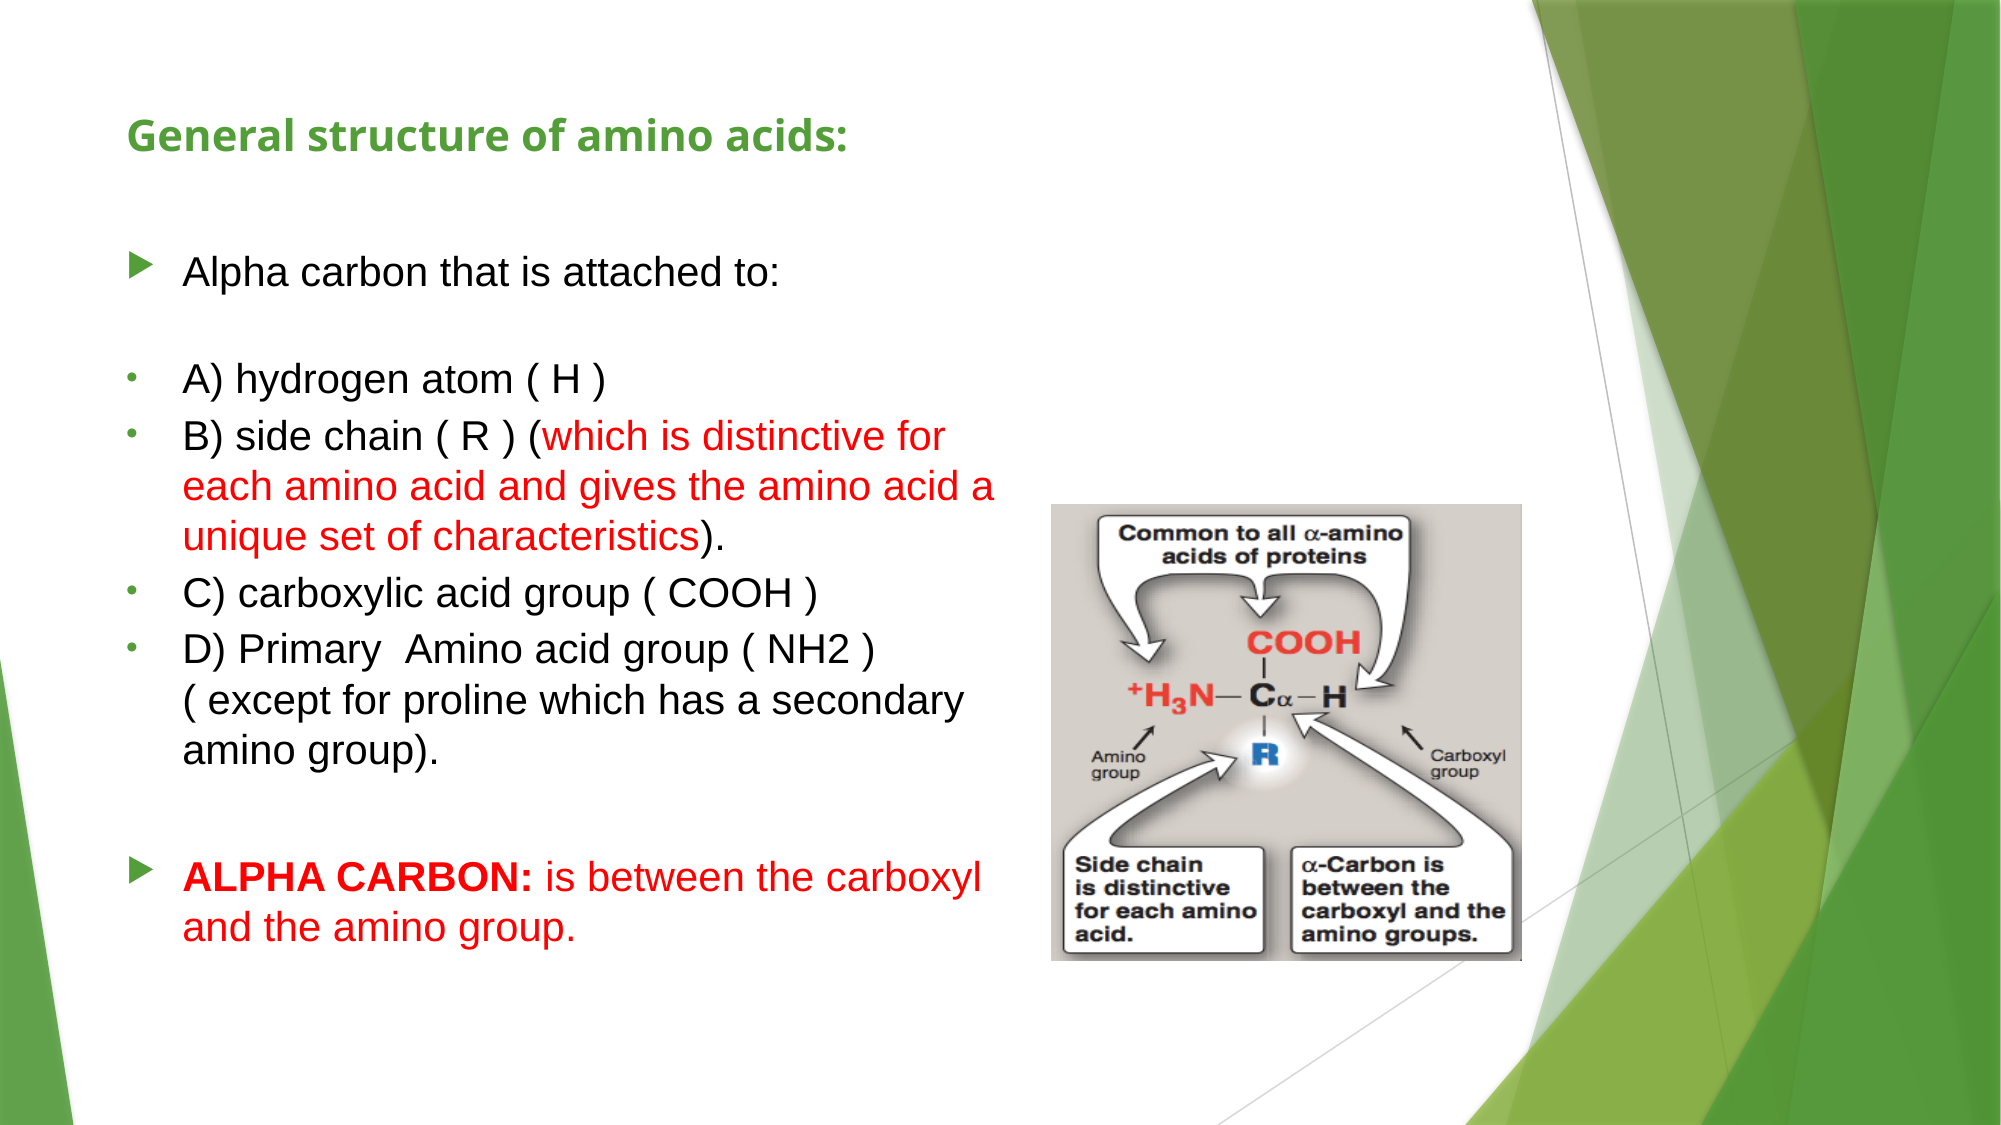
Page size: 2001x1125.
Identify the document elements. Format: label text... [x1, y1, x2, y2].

title General structure of amino acids: [111, 99, 1522, 221]
picture [1051, 503, 1522, 962]
list Alpha carbon that is attached to: A) hydrogen atom ( H ) B) side chain ( R ) (which is distinctive for each amino acid and gives the amino acid a unique set of characteristics). C) carboxylic acid group ( COOH ) D) Primary Amino acid group ( NH2 ) ( except for proline which has a secondary amino group). ALPHA CARBON: is between the carboxyl and the amino group. [111, 237, 1052, 1022]
